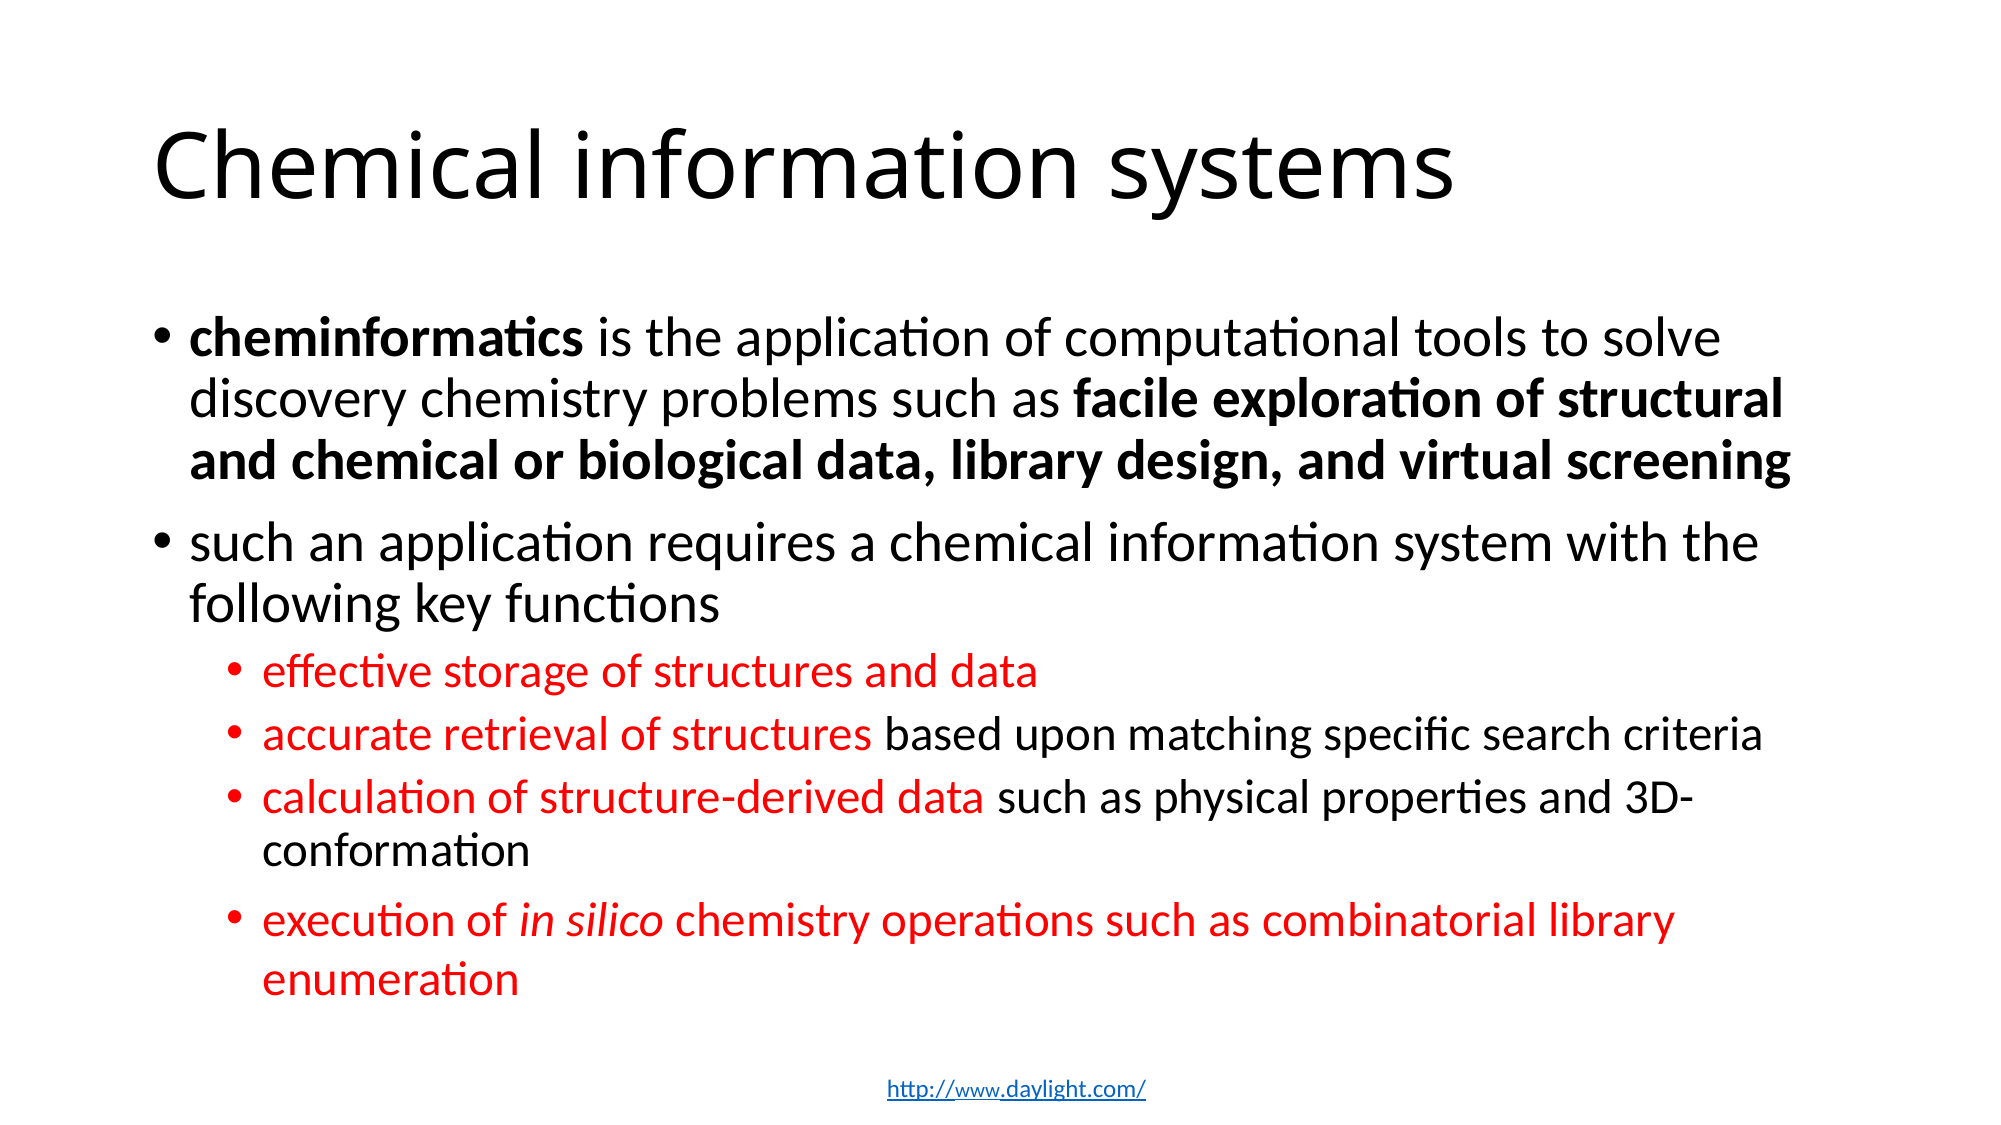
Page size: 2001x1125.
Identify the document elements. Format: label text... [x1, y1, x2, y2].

list cheminformatics is the application of computational tools to solve discovery chemistry problems such as facile exploration of structural and chemical or biological data, library design, and virtual screening such an application requires a chemical information system with the following key functions effective storage of structures and data accurate retrieval of structures based upon matching specific search criteria calculation of structure-derived data such as physical properties and 3D-conformation execution of in silico chemistry operations such as combinatorial library enumeration [137, 299, 1863, 1014]
title Chemical information systems [137, 59, 1863, 278]
text_box http://www.daylight.com/ [872, 1065, 1162, 1110]
